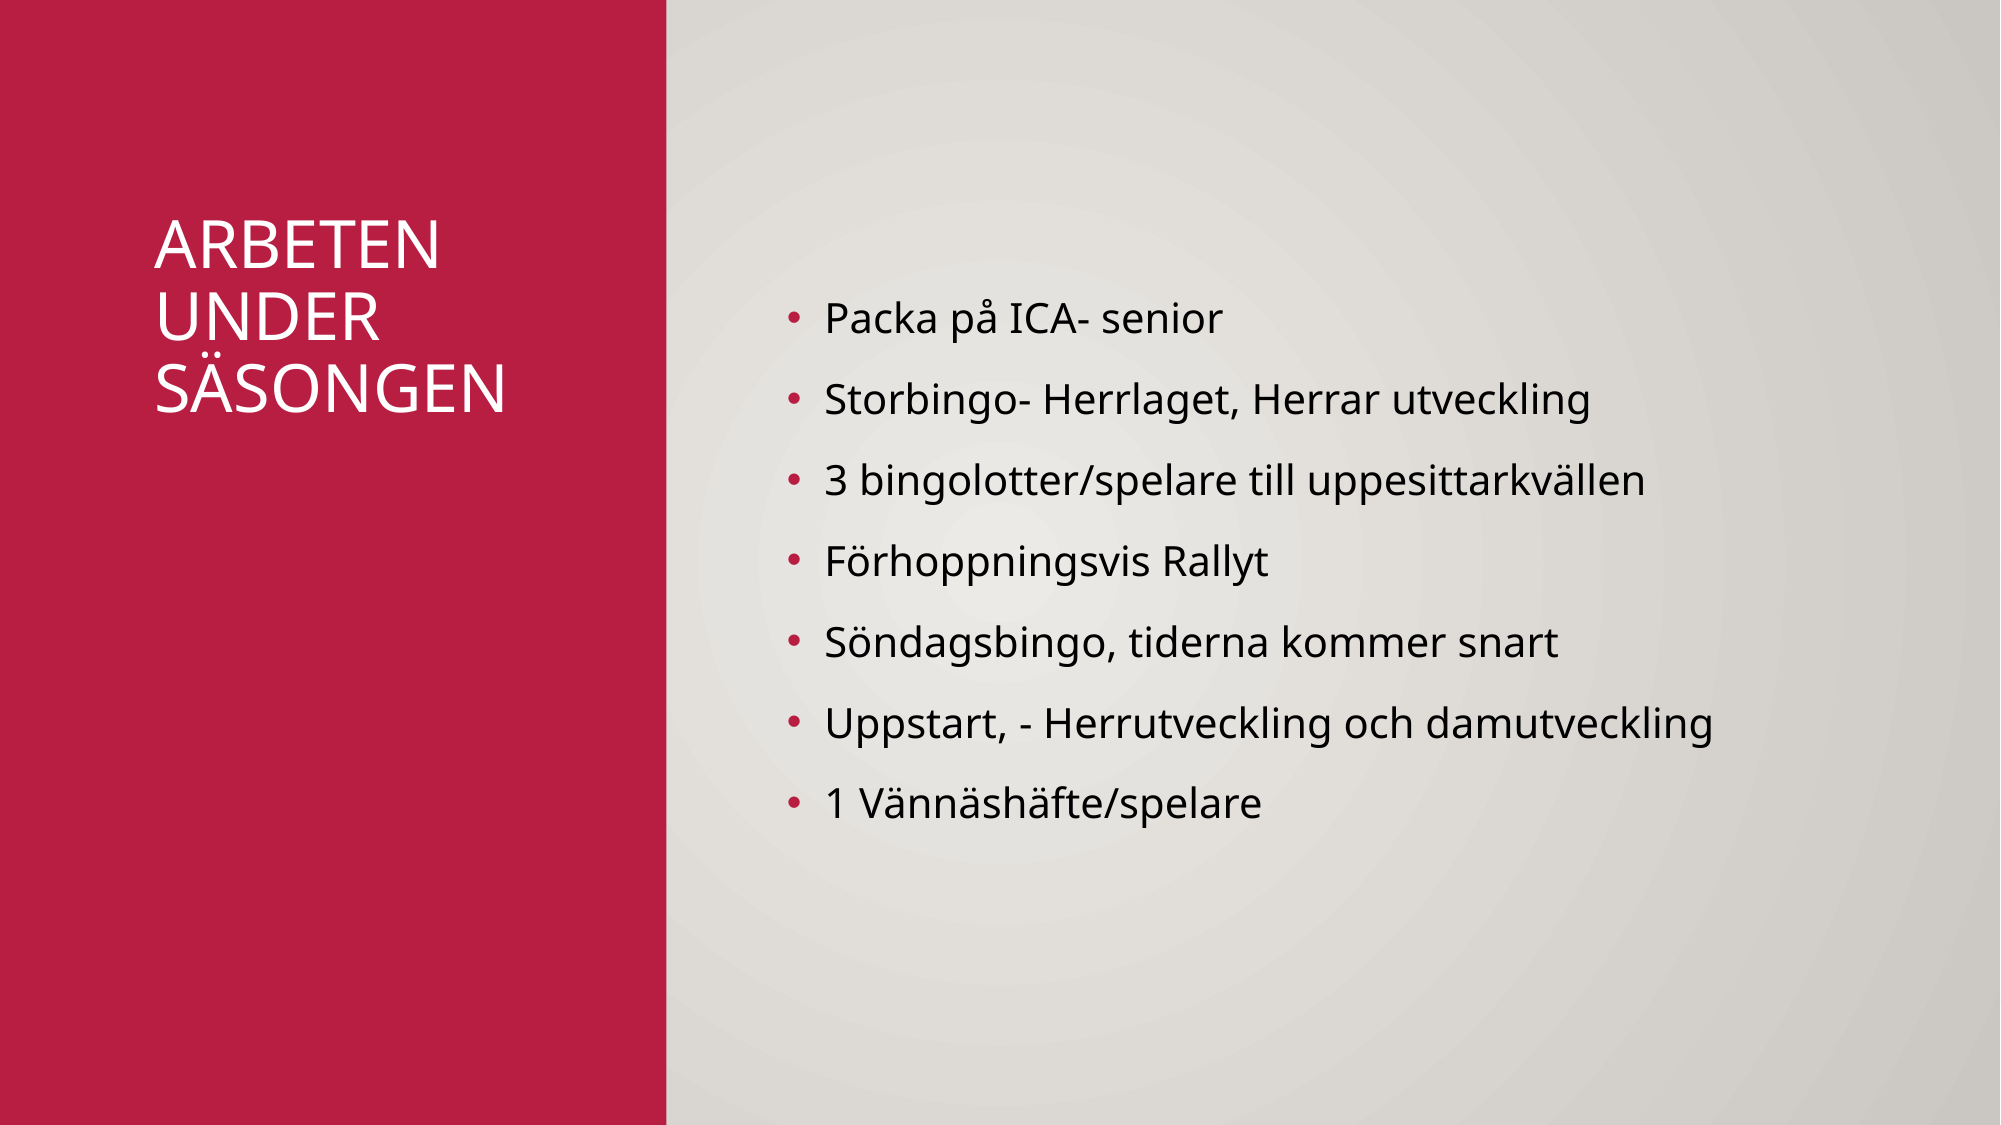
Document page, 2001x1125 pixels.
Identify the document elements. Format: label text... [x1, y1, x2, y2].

list Packa på ICA- senior Storbingo- Herrlaget, Herrar utveckling 3 bingolotter/spelare till uppesittarkvällen Förhoppningsvis Rallyt Söndagsbingo, tiderna kommer snart Uppstart, - Herrutveckling och damutveckling 1 Vännäshäfte/spelare [771, 203, 1762, 1010]
text_box [668, 0, 2000, 1125]
text_box [0, 0, 668, 1125]
title Arbeten under säsongen [139, 203, 587, 956]
